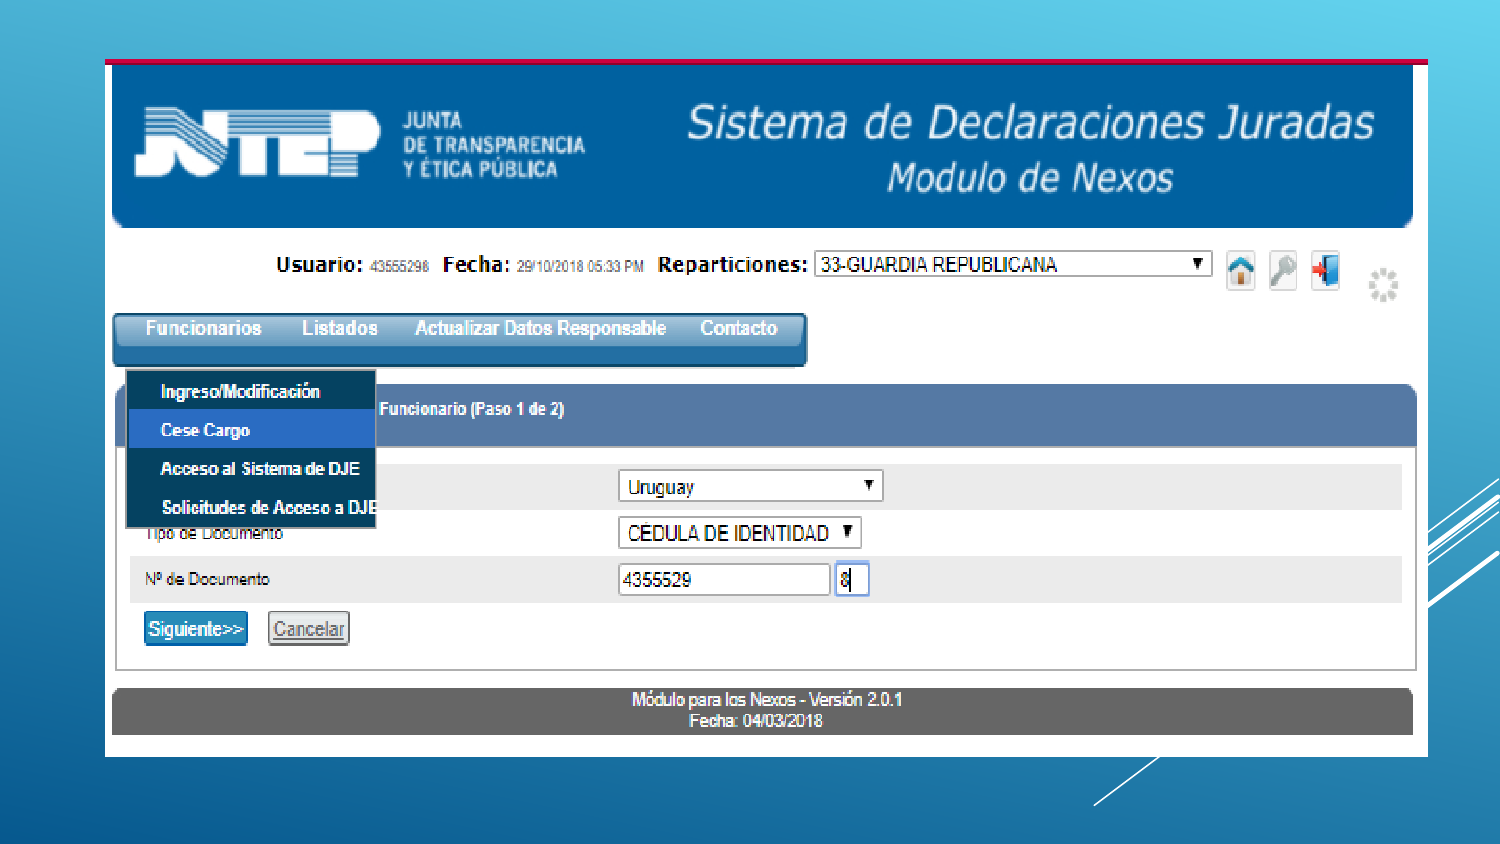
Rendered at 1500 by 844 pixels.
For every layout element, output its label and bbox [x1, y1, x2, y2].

picture [105, 59, 1428, 758]
